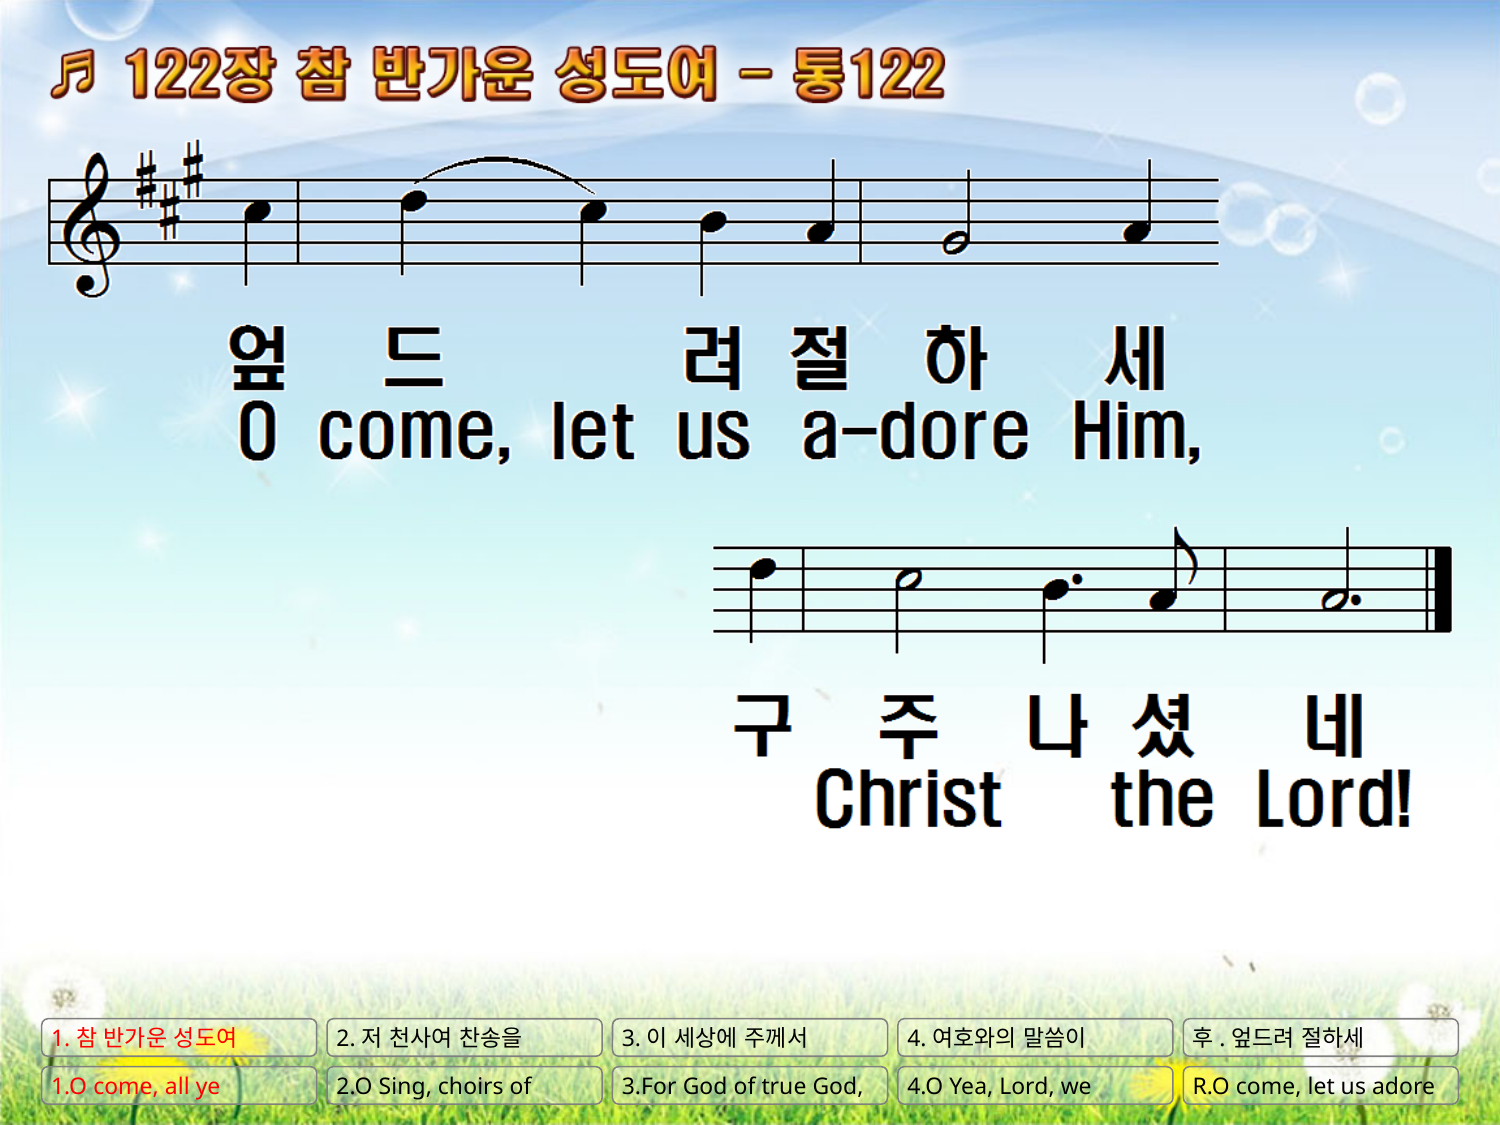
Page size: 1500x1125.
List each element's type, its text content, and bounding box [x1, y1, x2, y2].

text_box 4.여호와의 말씀이 [897, 1018, 1173, 1057]
text_box 4.O Yea, Lord, we [897, 1066, 1173, 1105]
text_box 1.참 반가운 성도여 [41, 1018, 317, 1057]
text_box R.O come, let us adore [1183, 1066, 1459, 1105]
text_box 3.For God of true God, [612, 1066, 888, 1105]
text_box 후.엎드려 절하세 [1183, 1018, 1459, 1057]
text_box 2.저 천사여 찬송을 [327, 1018, 603, 1057]
text_box 3.이 세상에 주께서 [612, 1018, 888, 1057]
picture [0, 0, 1500, 1125]
text_box 2.O Sing, choirs of [327, 1066, 603, 1105]
text_box 1.O come, all ye [41, 1066, 317, 1105]
